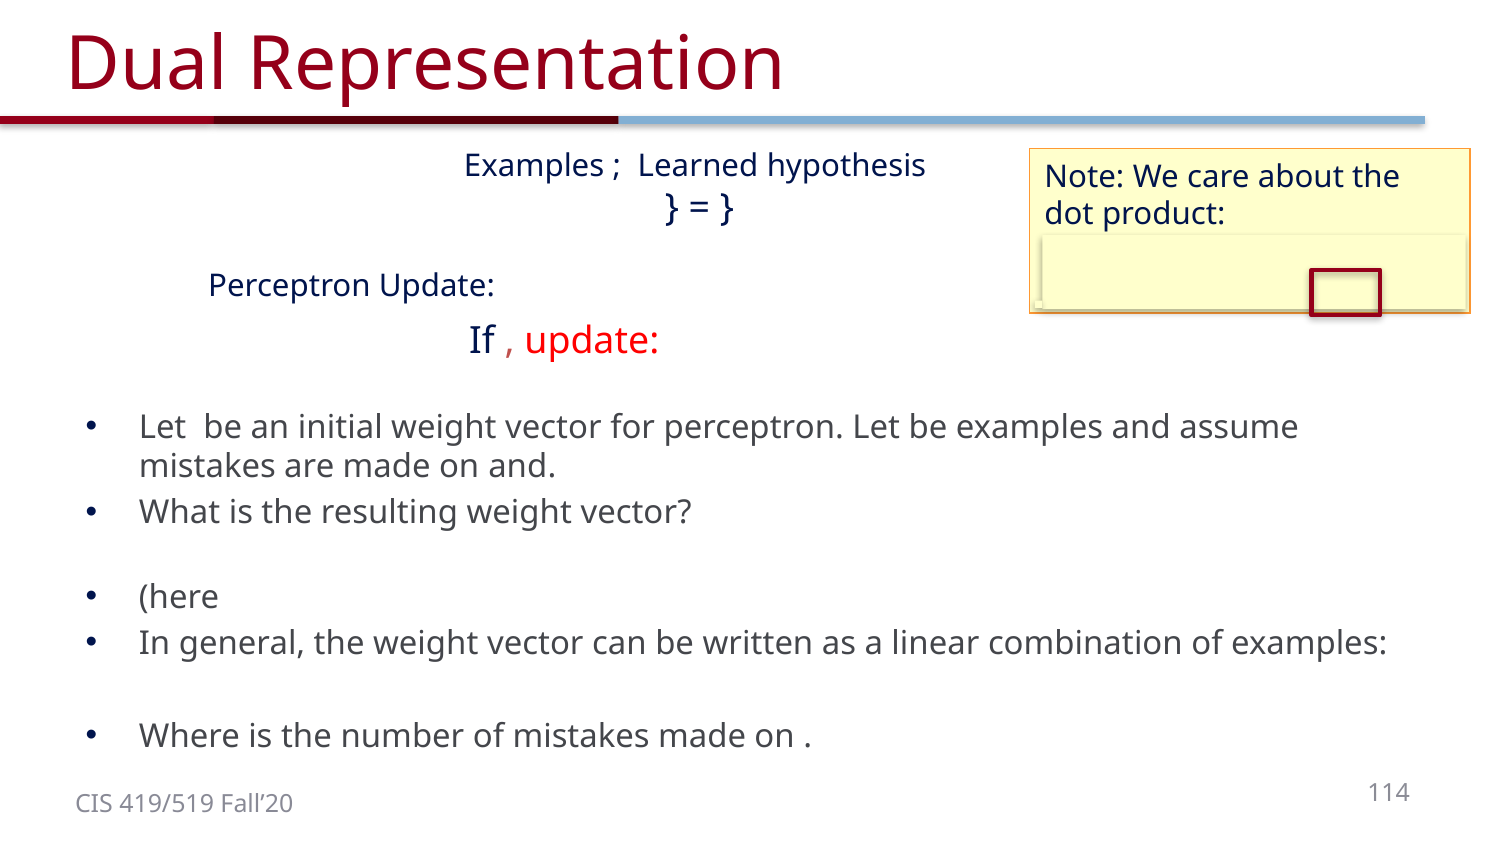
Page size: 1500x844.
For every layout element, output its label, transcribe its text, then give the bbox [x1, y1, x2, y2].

title Dual Representation [50, 2, 1401, 117]
text_box [1042, 234, 1466, 310]
text_box [1034, 300, 1043, 309]
text_box [1311, 269, 1381, 316]
slide_number 114 [1074, 770, 1425, 816]
